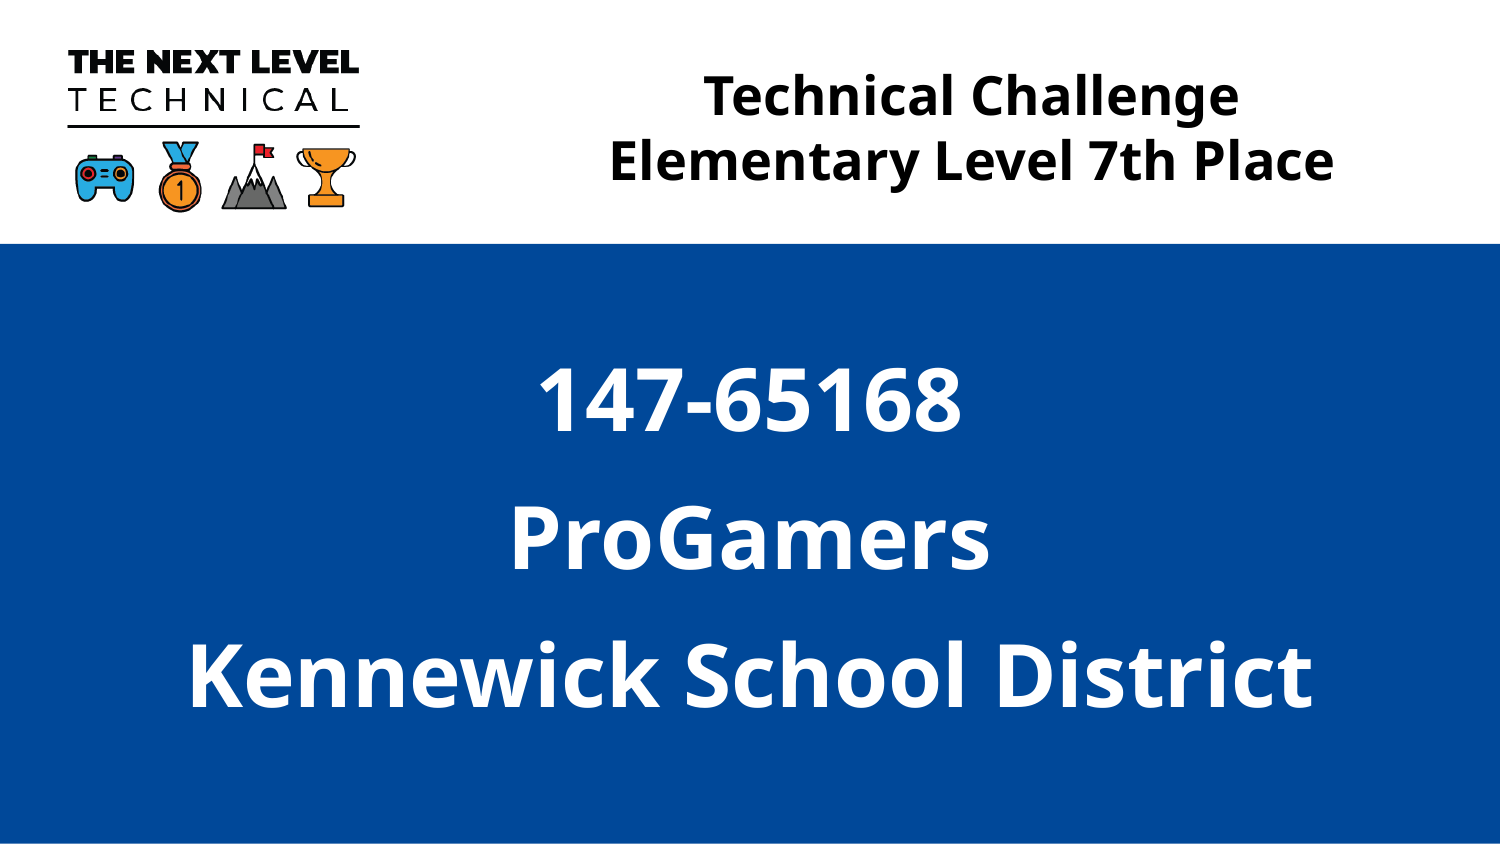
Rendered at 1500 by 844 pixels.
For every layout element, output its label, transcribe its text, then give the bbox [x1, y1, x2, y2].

picture [50, 27, 377, 224]
title Technical Challenge Elementary Level 7th Place [495, 46, 1449, 204]
list 147-65168 ProGamers Kennewick School District [51, 328, 1449, 733]
text_box [0, 243, 1500, 844]
